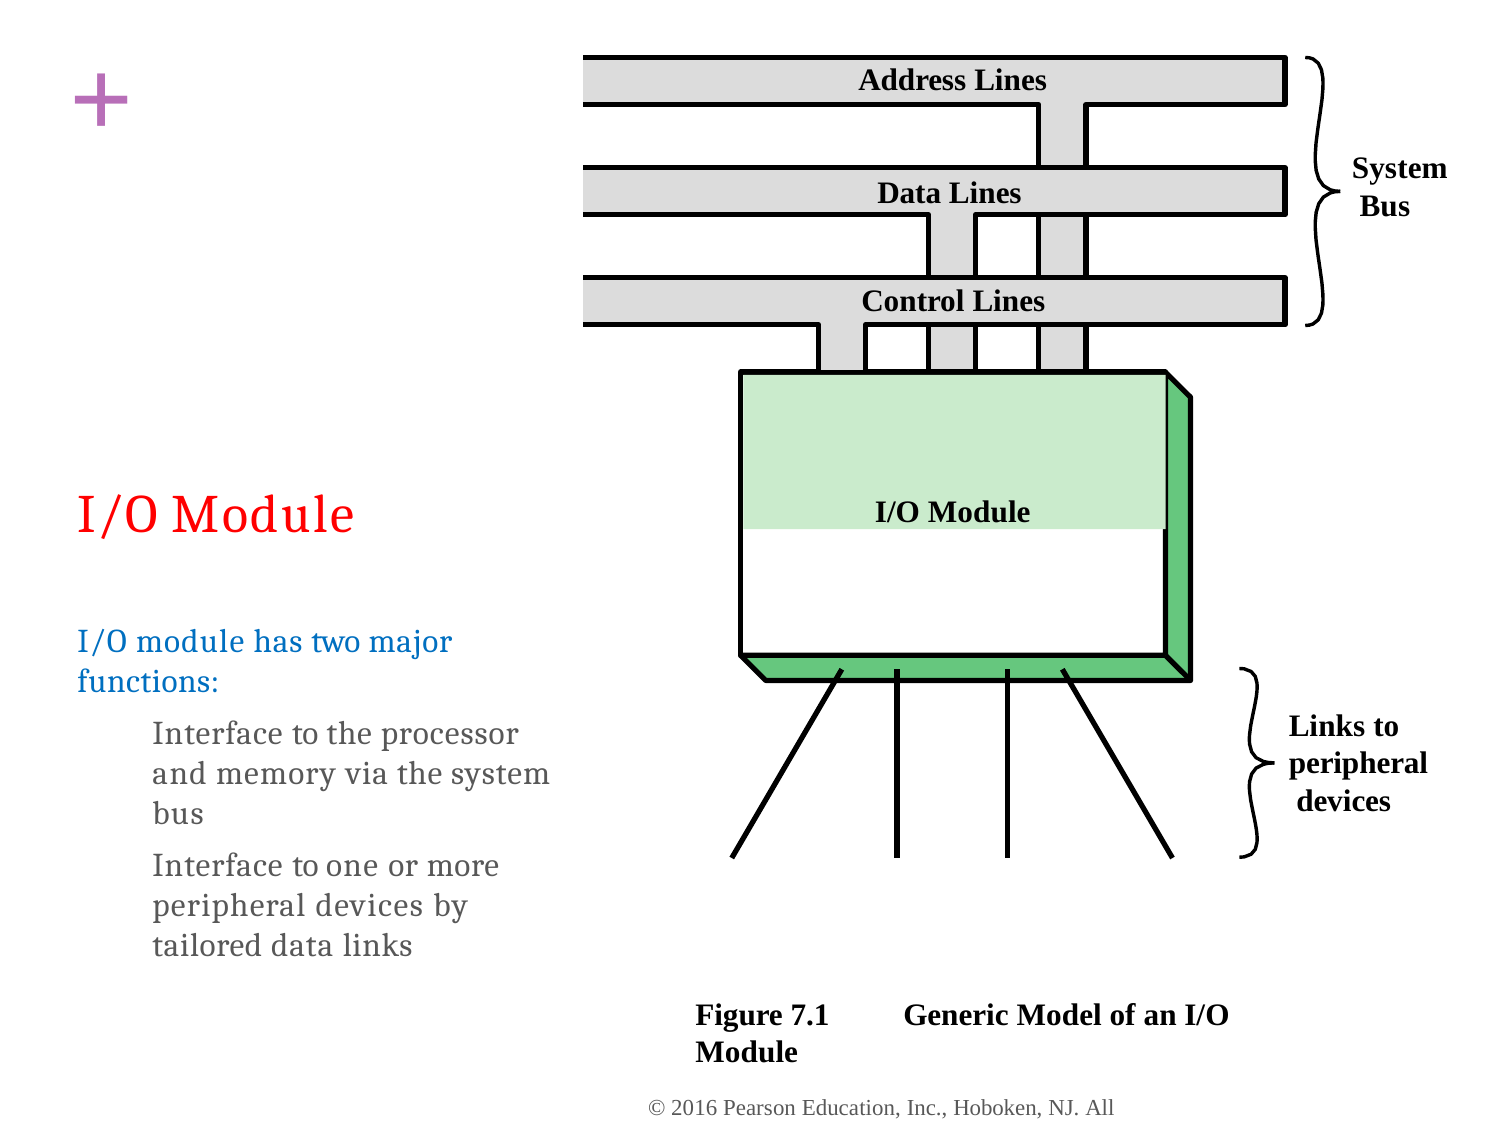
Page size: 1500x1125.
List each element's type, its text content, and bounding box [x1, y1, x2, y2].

text_box I/O Module [75, 475, 368, 543]
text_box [728, 666, 1277, 861]
text_box Figure 7.1 Generic Model of an I/O Module © 2016 Pearson Education, Inc., Hoboken, NJ. All rights reserved. [646, 991, 1294, 1125]
text_box I/O module has two major functions: Interface to the processor and memory via the system bus Interface to one or more peripheral devices by tailored data links [75, 617, 575, 964]
text_box [1305, 57, 1341, 326]
text_box System Bus [1349, 145, 1450, 223]
text_box Links to peripheral devices [1286, 703, 1432, 818]
text_box + [67, 22, 136, 160]
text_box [580, 54, 1289, 684]
